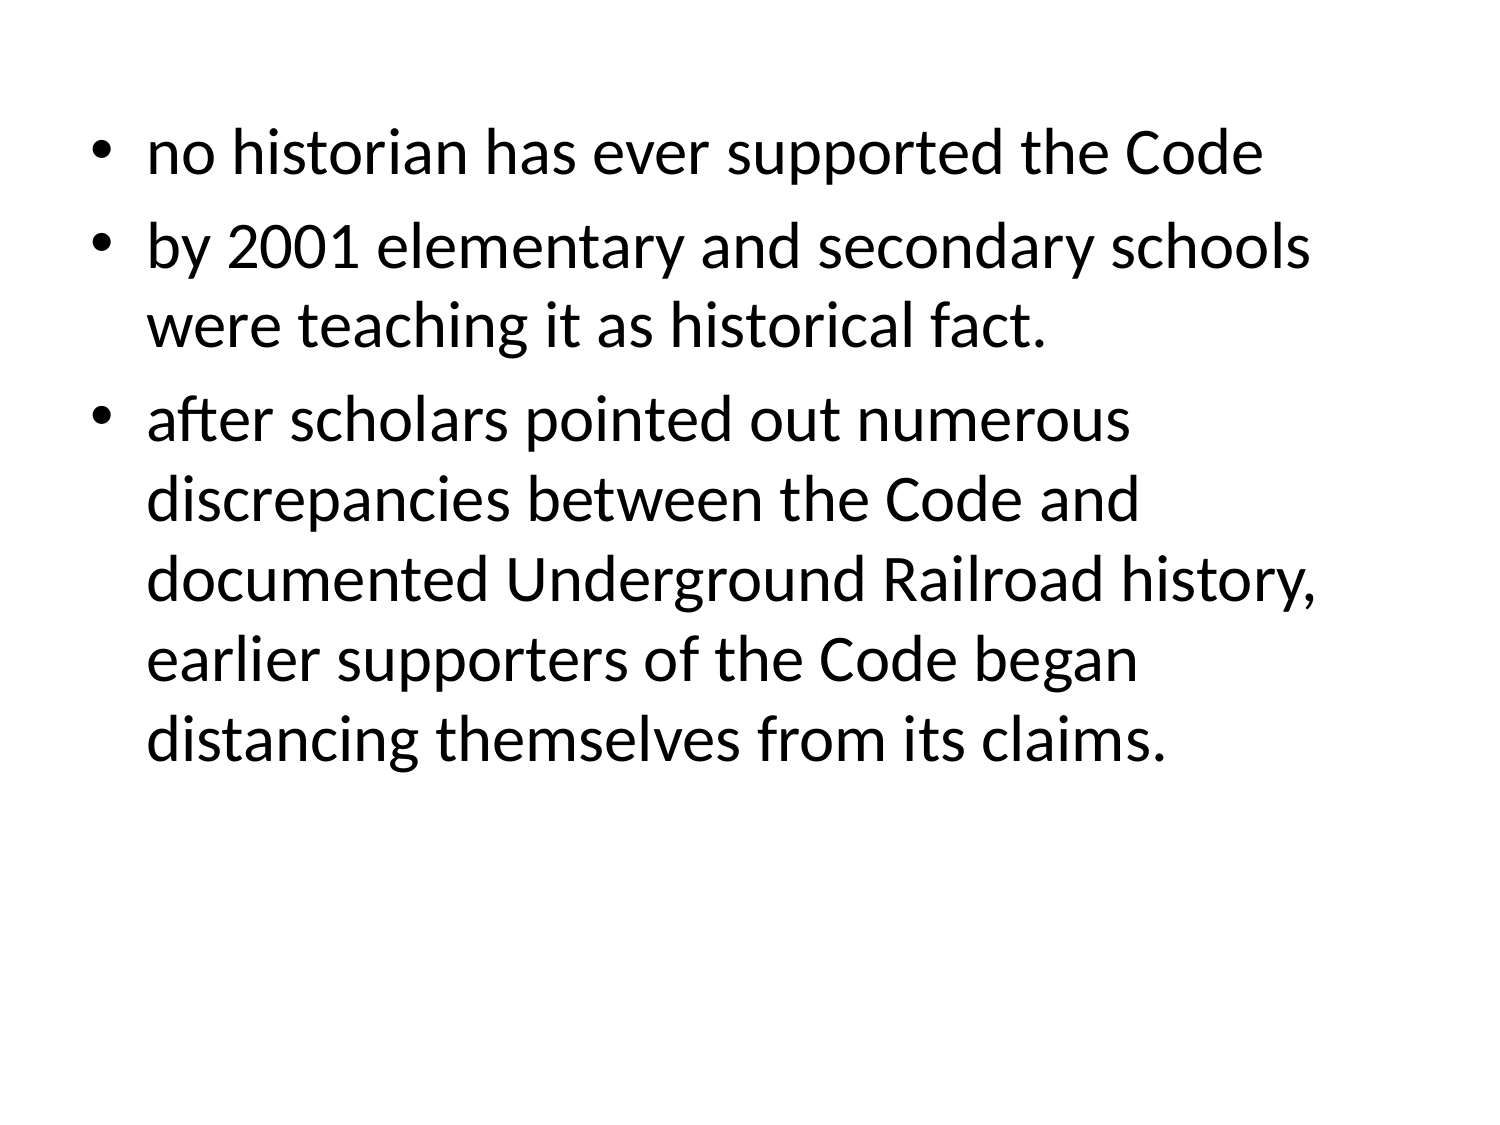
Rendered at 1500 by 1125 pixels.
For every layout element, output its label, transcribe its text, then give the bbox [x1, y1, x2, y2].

list no historian has ever supported the Code by 2001 elementary and secondary schools were teaching it as historical fact. after scholars pointed out numerous discrepancies between the Code and documented Underground Railroad history, earlier supporters of the Code began distancing themselves from its claims. [75, 100, 1425, 1005]
